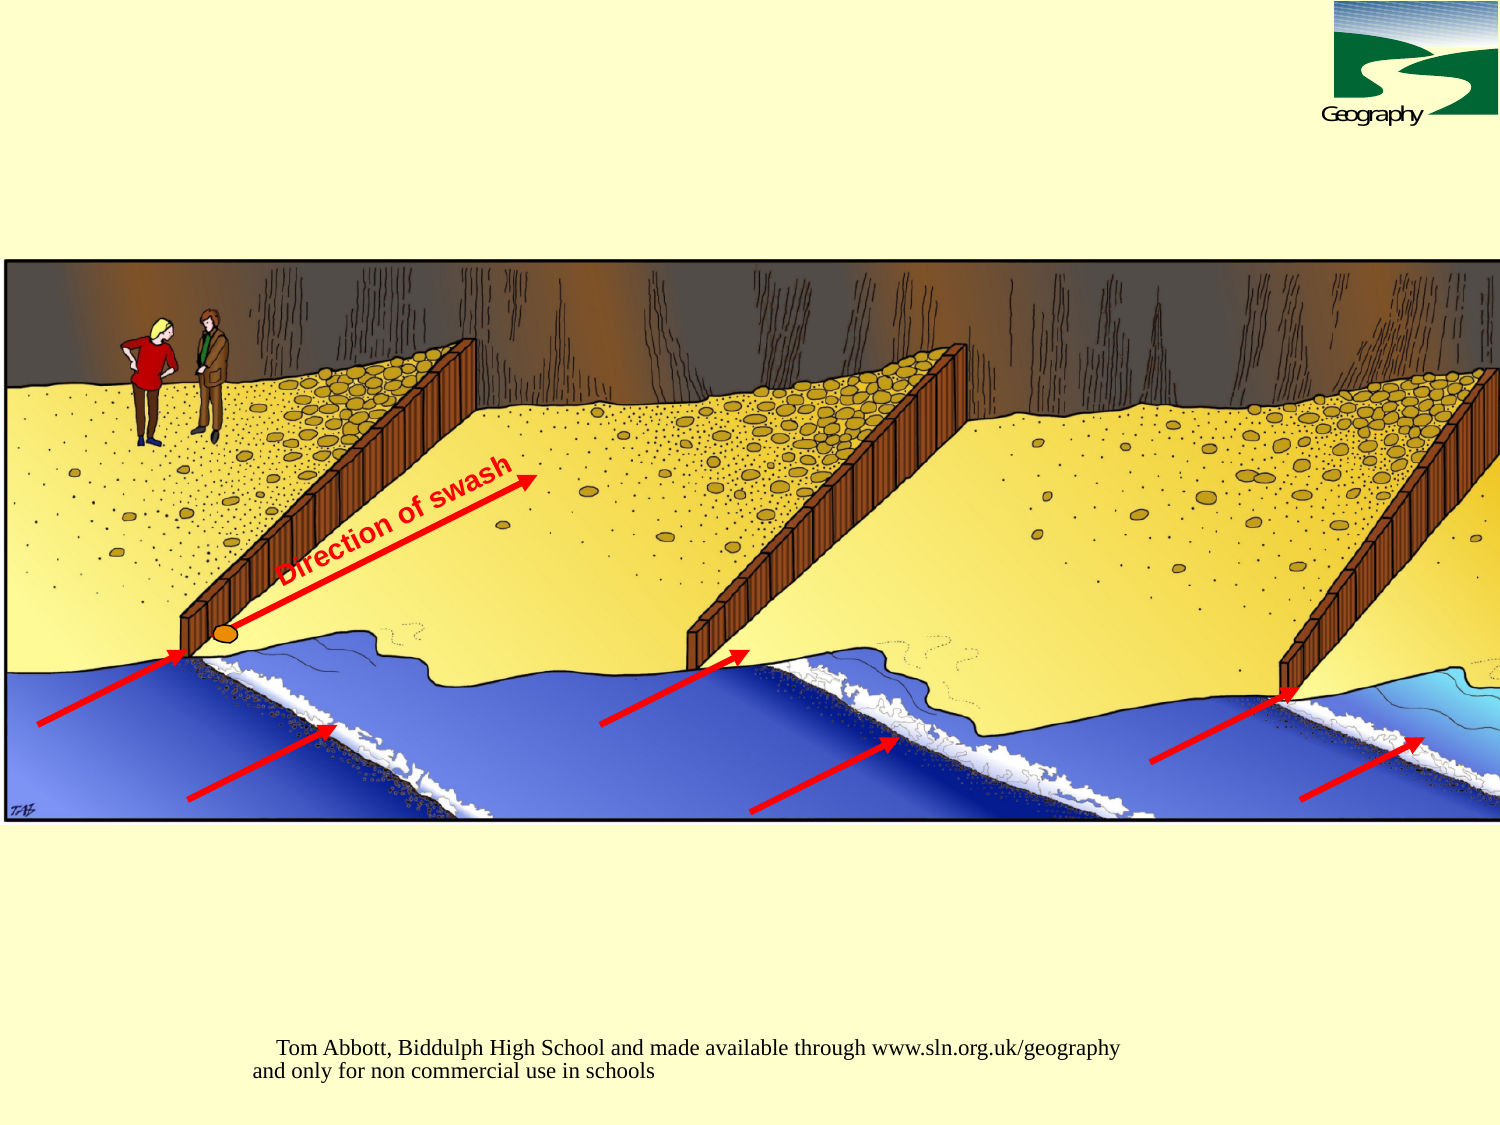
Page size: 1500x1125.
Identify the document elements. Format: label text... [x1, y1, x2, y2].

picture [0, 259, 1500, 825]
footer  Tom Abbott, Biddulph High School and made available through www.sln.org.uk/geography and only for non commercial use in schools [237, 1025, 1150, 1100]
